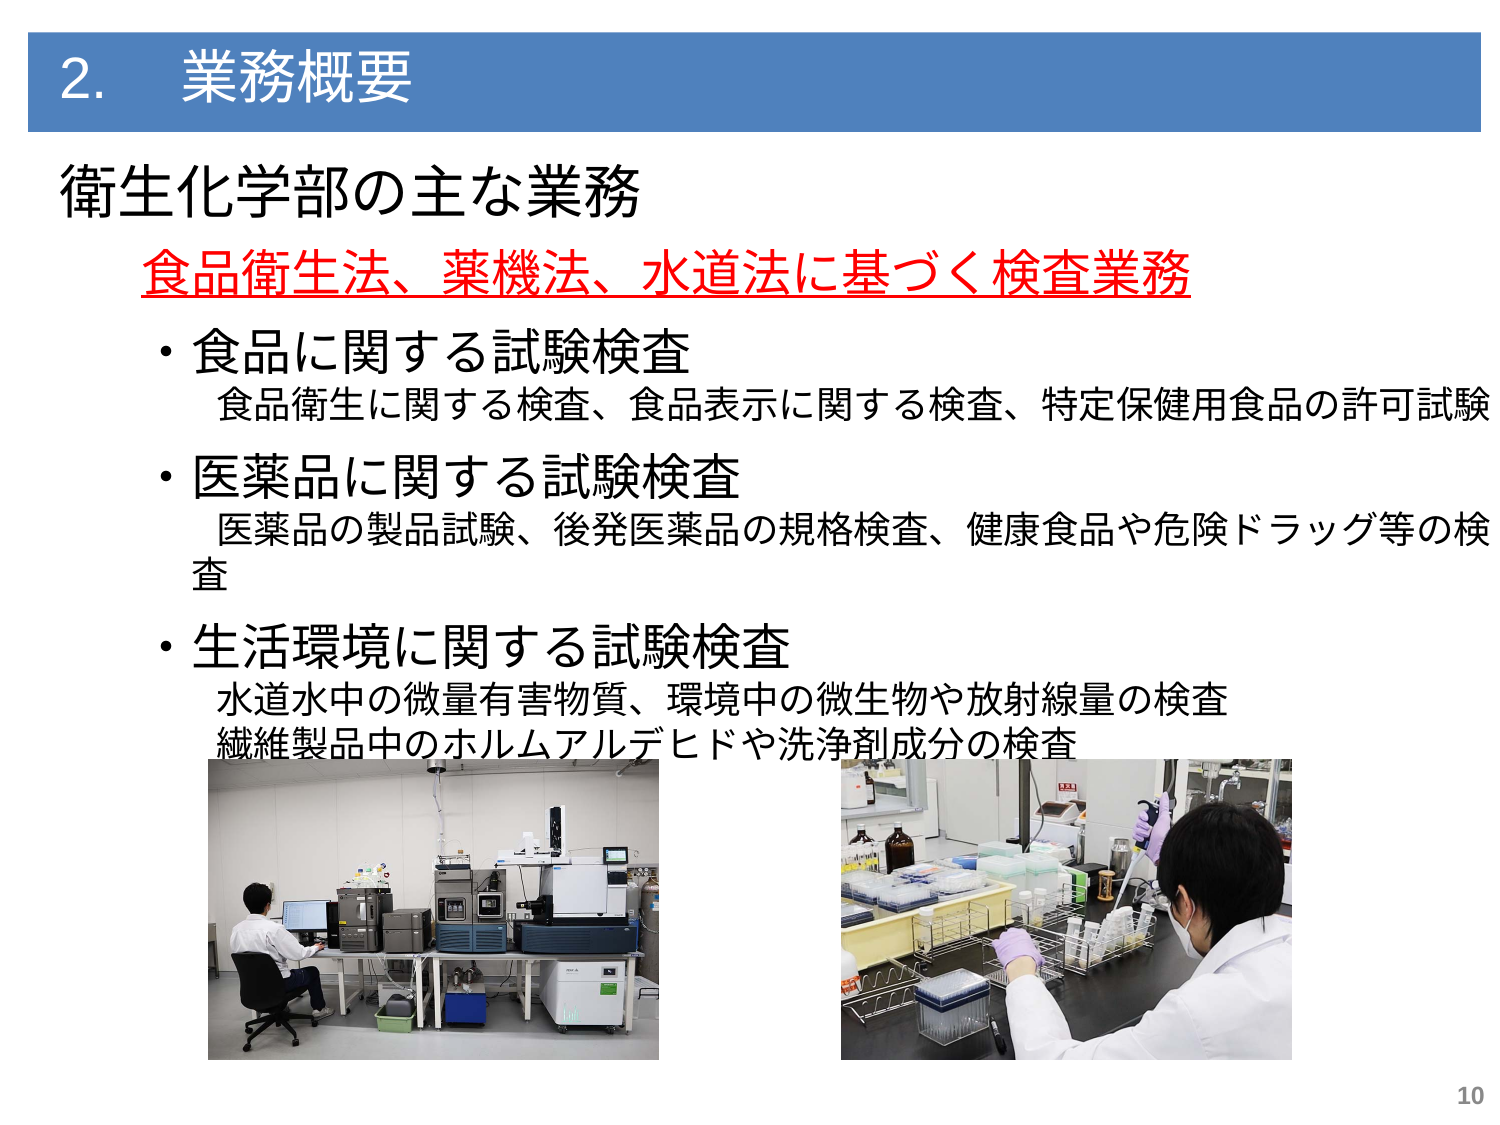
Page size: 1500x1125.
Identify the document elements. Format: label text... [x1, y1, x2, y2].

text_box [26, 30, 1483, 134]
picture [207, 759, 659, 1060]
slide_number 10 [1326, 1065, 1500, 1125]
text_box 2. 業務概要 [44, 32, 1481, 117]
text_box 食品衛生法、薬機法、水道法に基づく検査業務 ・食品に関する試験検査 食品衛生に関する検査、食品表示に関する検査、特定保健用食品の許可試験 ・医薬品に関する試験検査 医薬品の製品試験、後発医薬品の規格検査、健康食品や危険ドラッグ等の検査 ・生活環境に関する試験検査 水道水中の微量有害物質、環境中の微生物や放射線量の検査 繊維製品中のホルムアルデヒドや洗浄剤成分の検査 [126, 233, 1500, 834]
text_box 衛生化学部の主な業務 [44, 147, 773, 233]
picture [841, 759, 1292, 1060]
